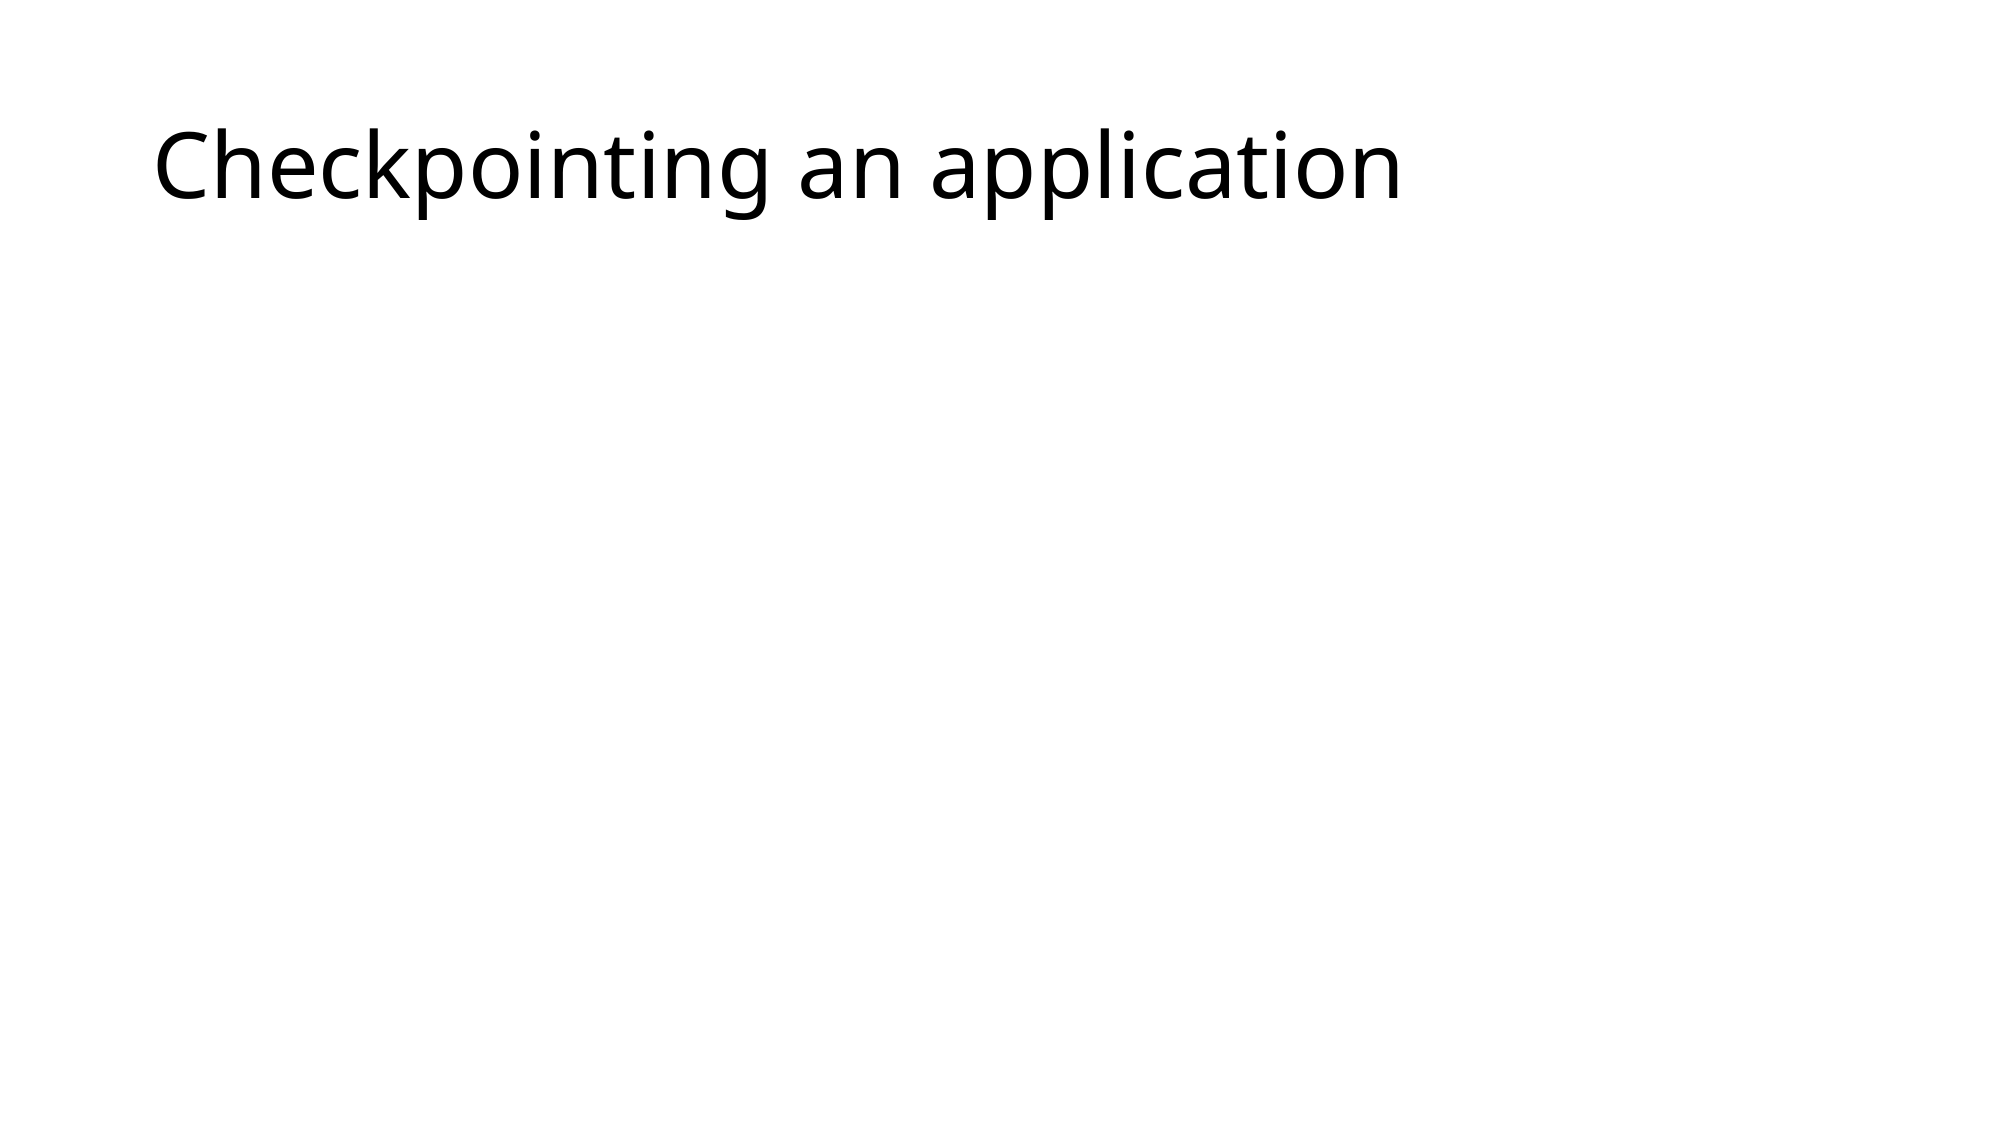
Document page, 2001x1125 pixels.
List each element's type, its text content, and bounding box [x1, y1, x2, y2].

title Checkpointing an application [137, 59, 1863, 278]
